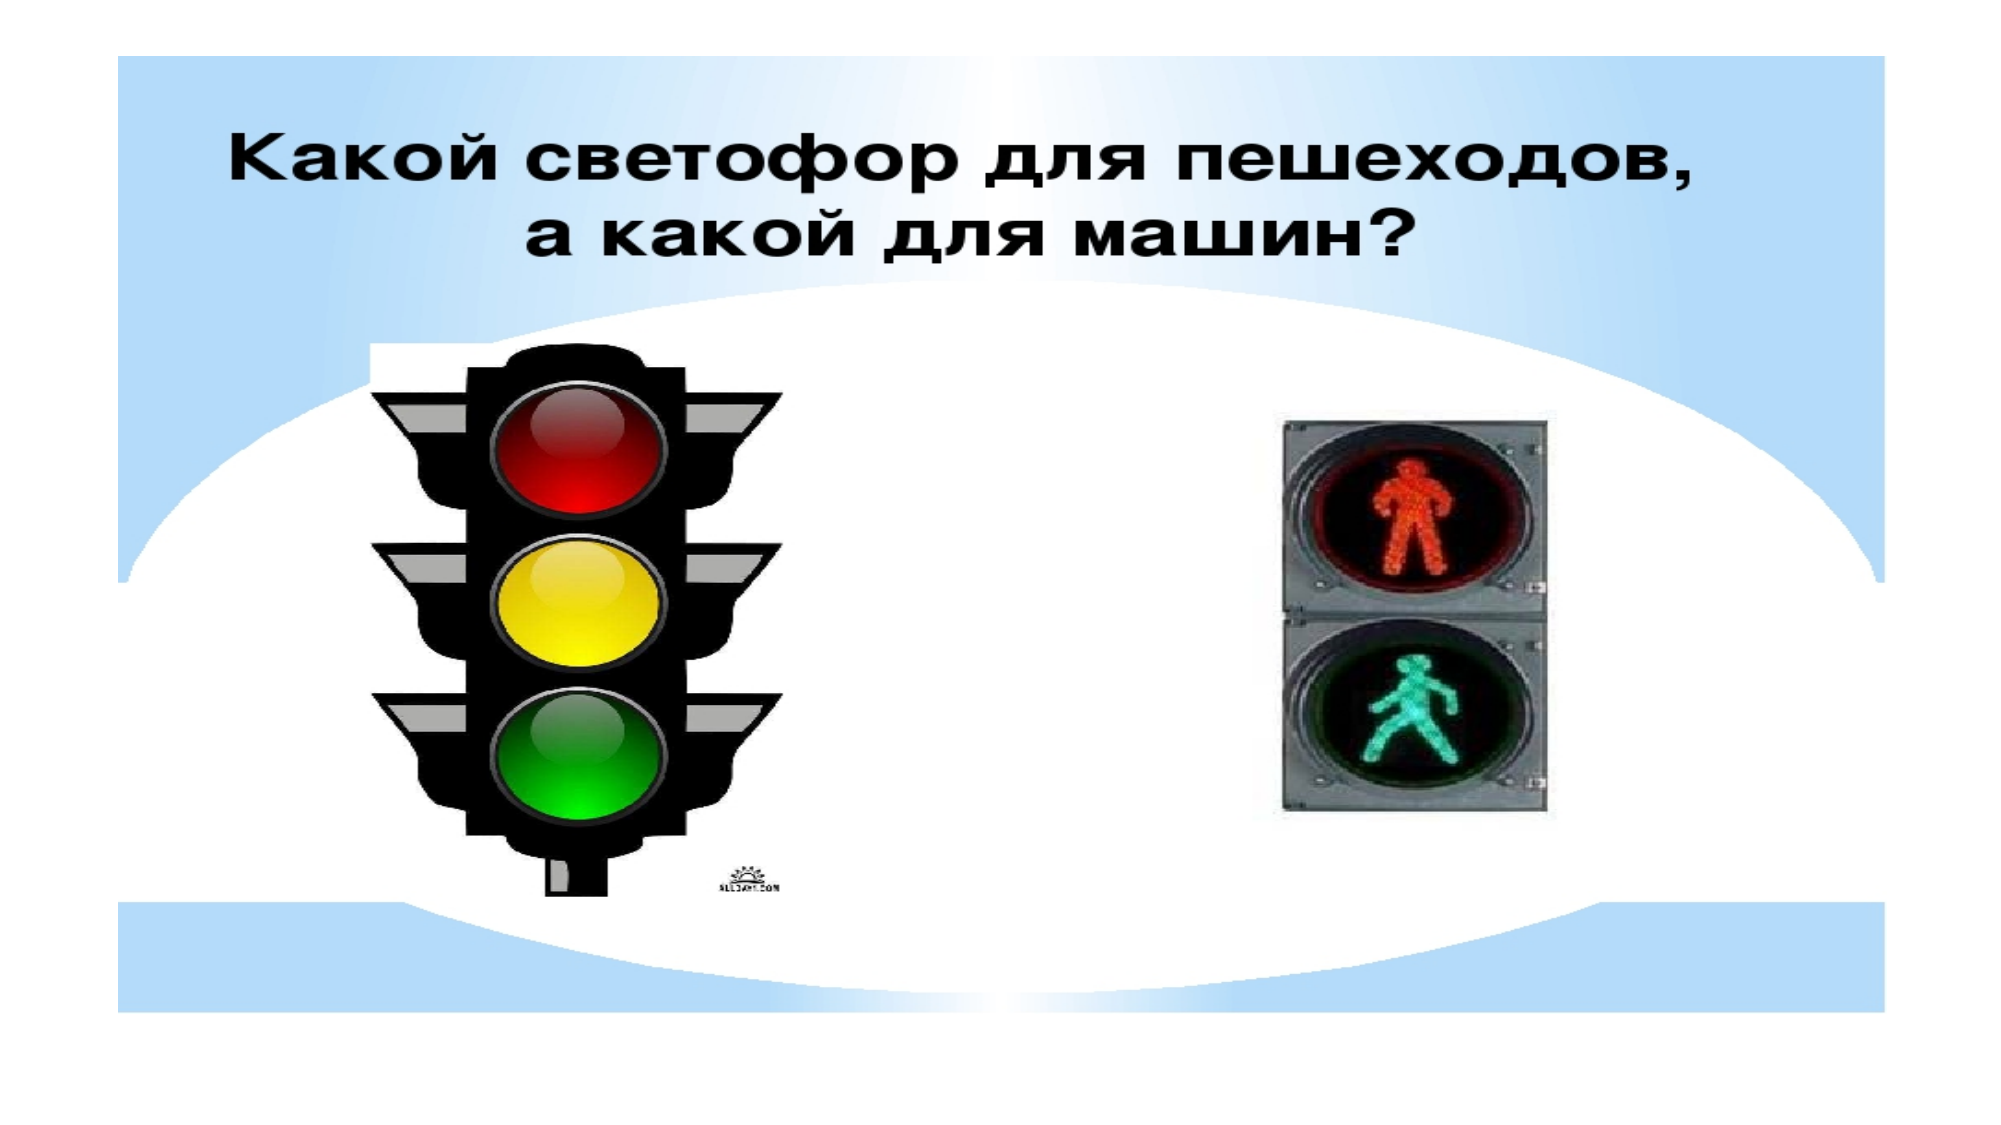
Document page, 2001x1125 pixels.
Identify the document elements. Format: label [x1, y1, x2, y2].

list [118, 56, 1887, 1014]
